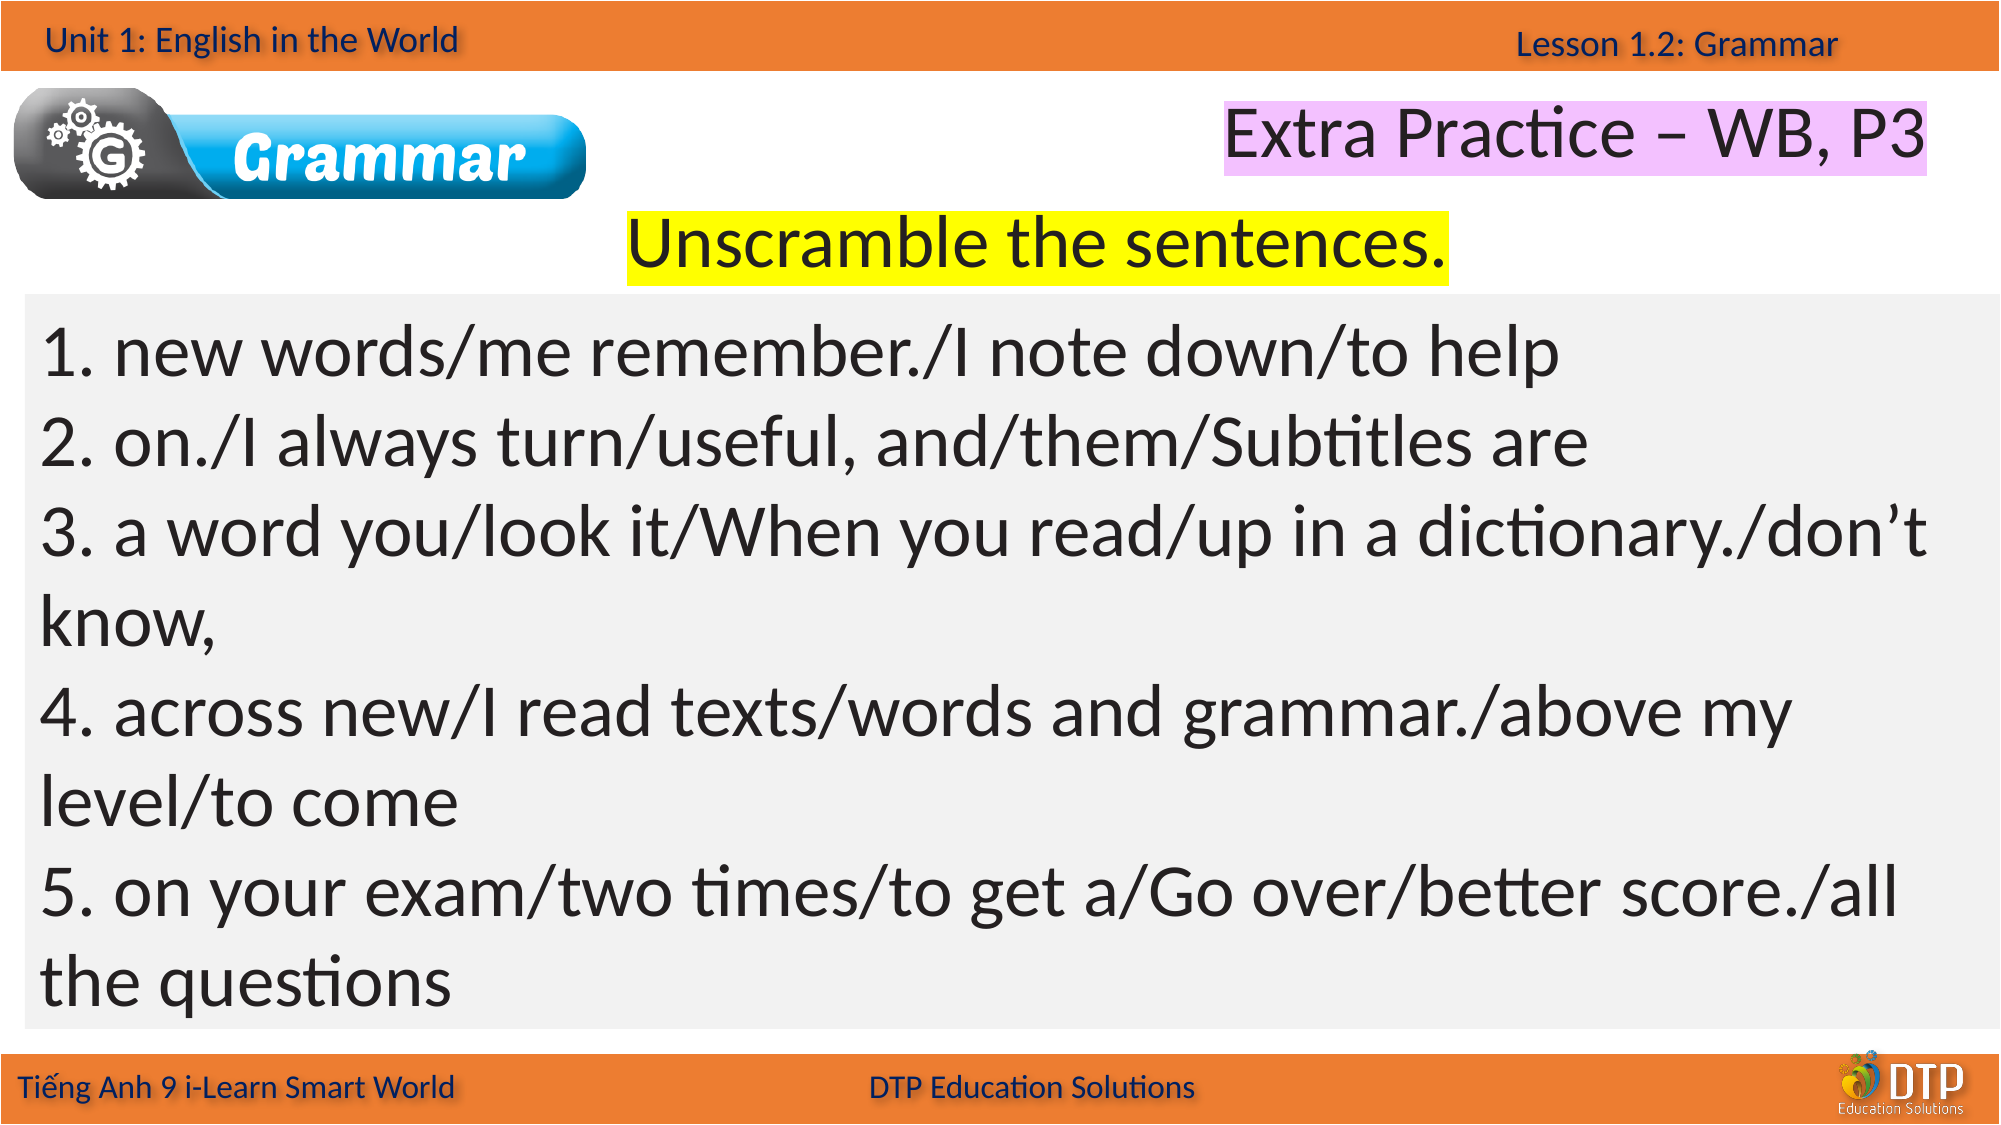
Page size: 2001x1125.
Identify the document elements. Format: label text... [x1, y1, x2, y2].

text_box 1. new words/me remember./I note down/to help 2. on./I always turn/useful, and/them/Subtitles are 3. a word you/look it/When you read/up in a dictionary./don’t know, 4. across new/I read texts/words and grammar./above my level/to come 5. on your exam/two times/to get a/Go over/better score./all the questions [24, 294, 2000, 1029]
picture [11, 88, 588, 199]
text_box Extra Practice – WB, P3 [1208, 74, 2000, 180]
picture [1839, 1050, 1963, 1114]
text_box Unscramble the sentences. [611, 184, 1521, 290]
